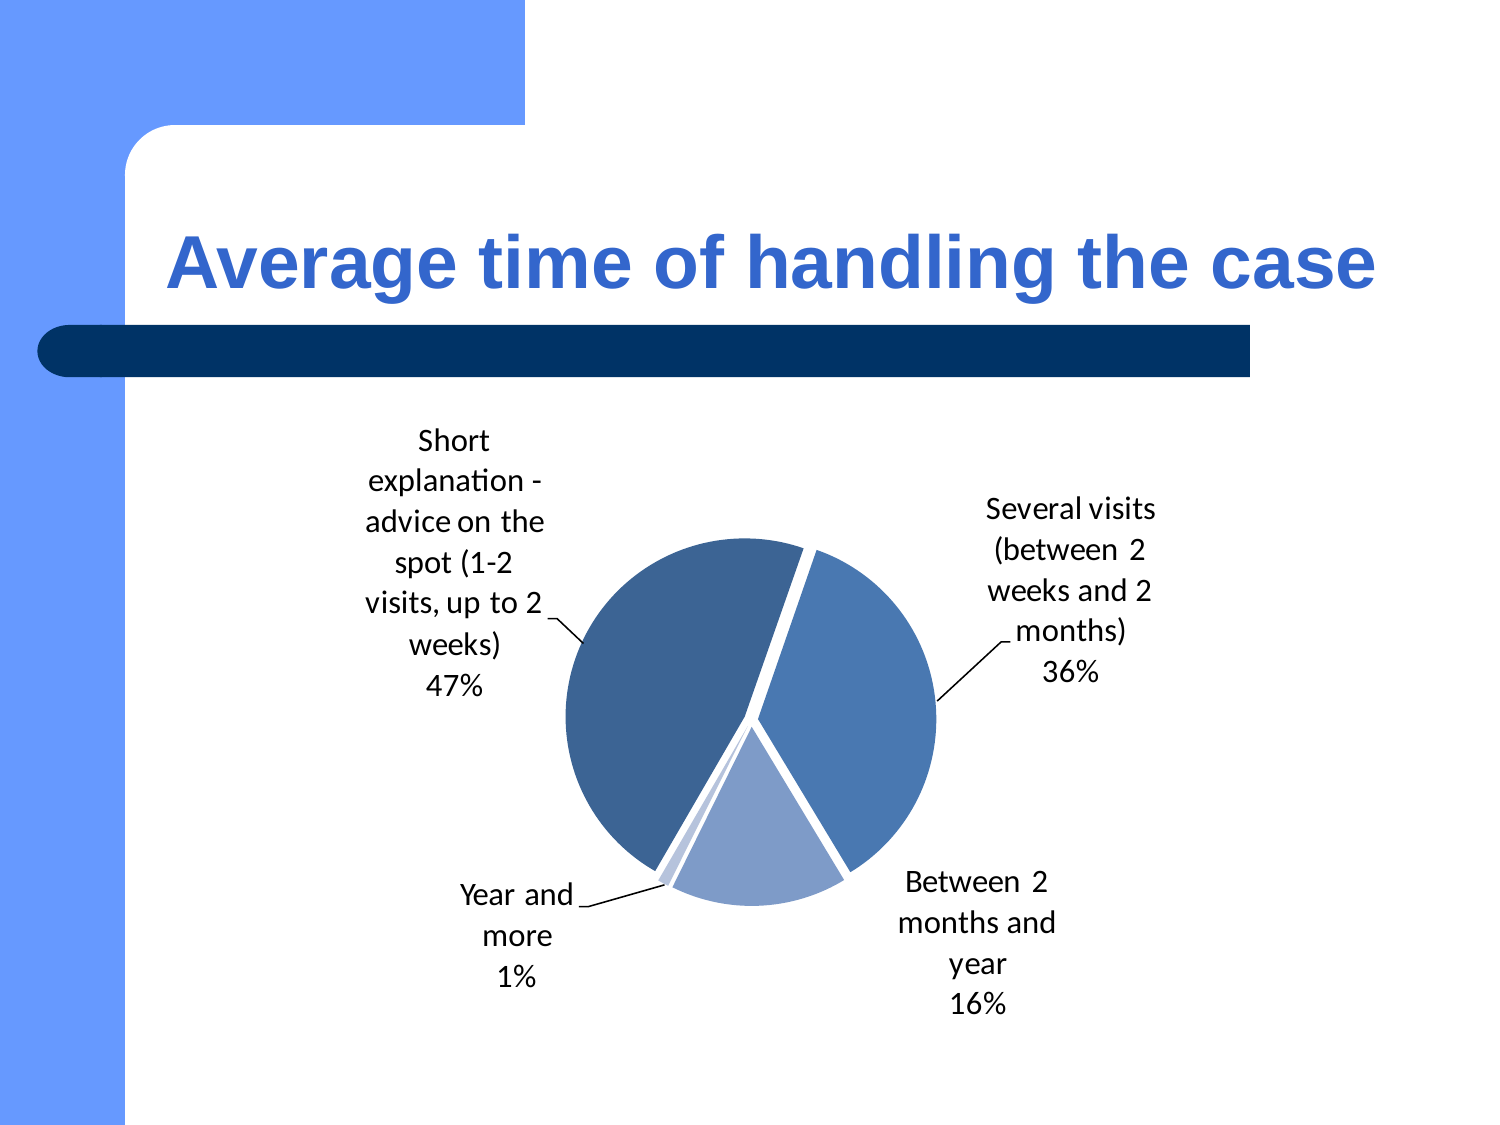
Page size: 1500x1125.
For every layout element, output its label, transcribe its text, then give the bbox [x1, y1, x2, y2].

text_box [264, 408, 1255, 1036]
title Average time of handling the case [149, 124, 1463, 313]
